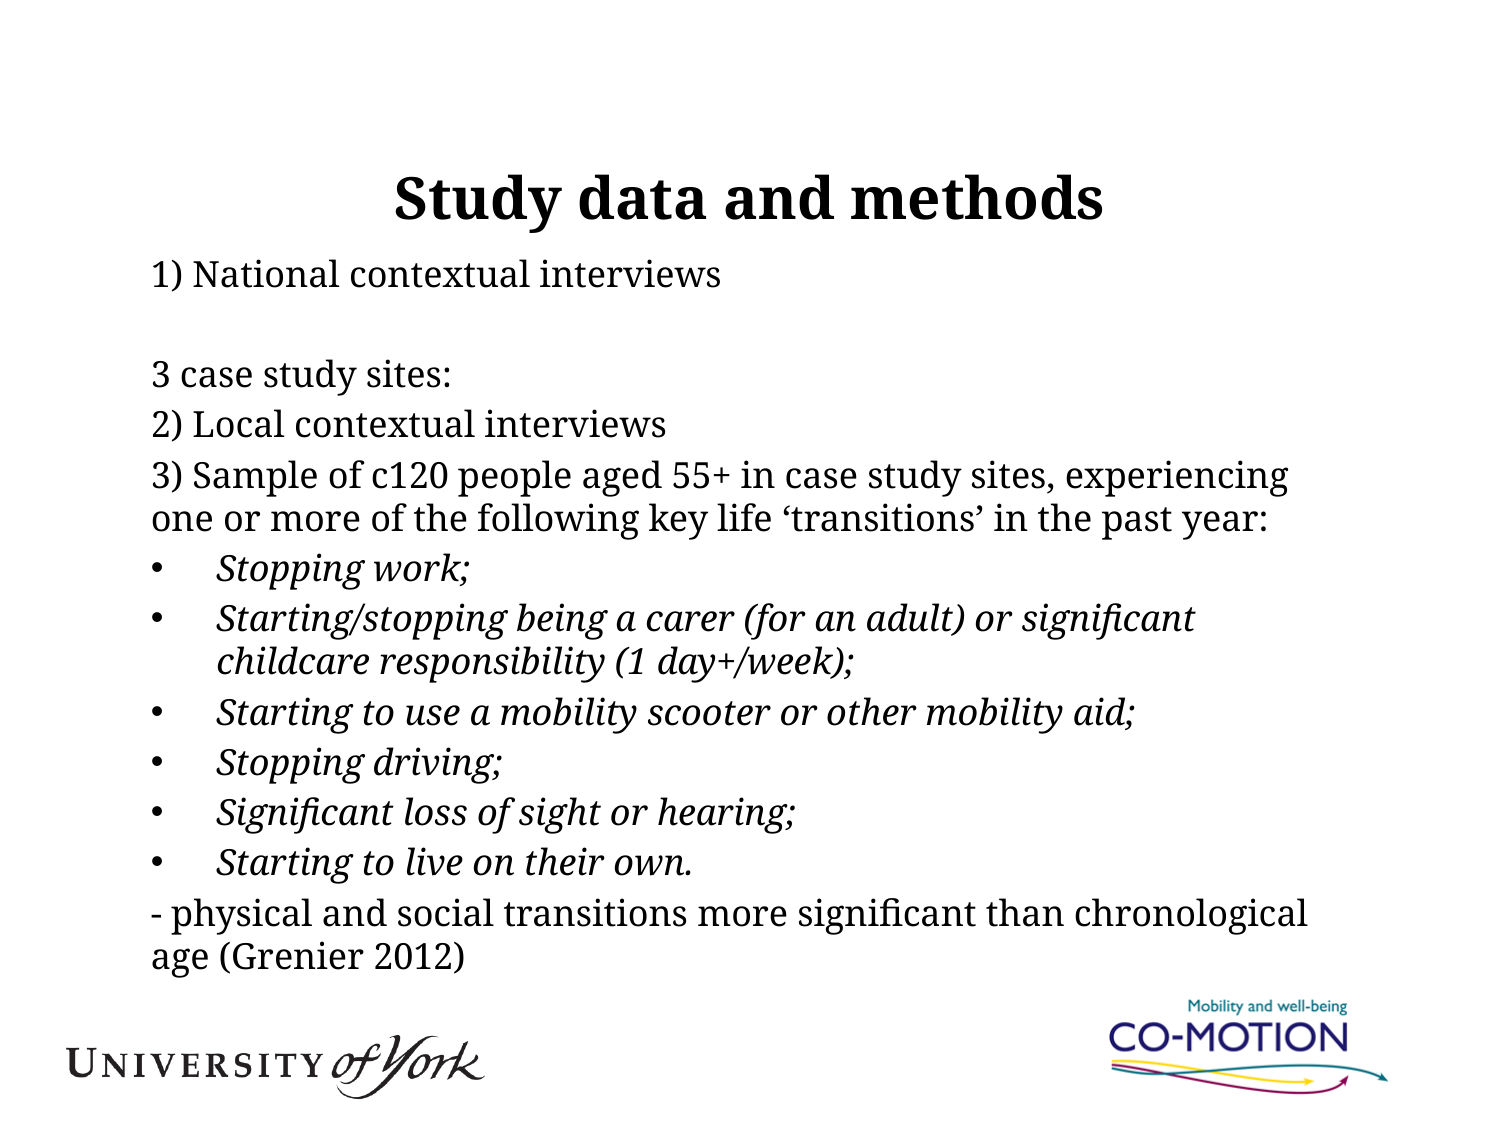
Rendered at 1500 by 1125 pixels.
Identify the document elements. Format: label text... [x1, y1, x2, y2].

subtitle 1) National contextual interviews 3 case study sites: 2) Local contextual interviews 3) Sample of c120 people aged 55+ in case study sites, experiencing one or more of the following key life ‘transitions’ in the past year: Stopping work; Starting/stopping being a carer (for an adult) or significant childcare responsibility (1 day+/week); Starting to use a mobility scooter or other mobility aid; Stopping driving; Significant loss of sight or hearing; Starting to live on their own. - physical and social transitions more significant than chronological age (Grenier 2012) [135, 243, 1353, 1047]
title Study data and methods [112, 113, 1388, 279]
picture [64, 1034, 485, 1100]
picture [1104, 987, 1396, 1112]
